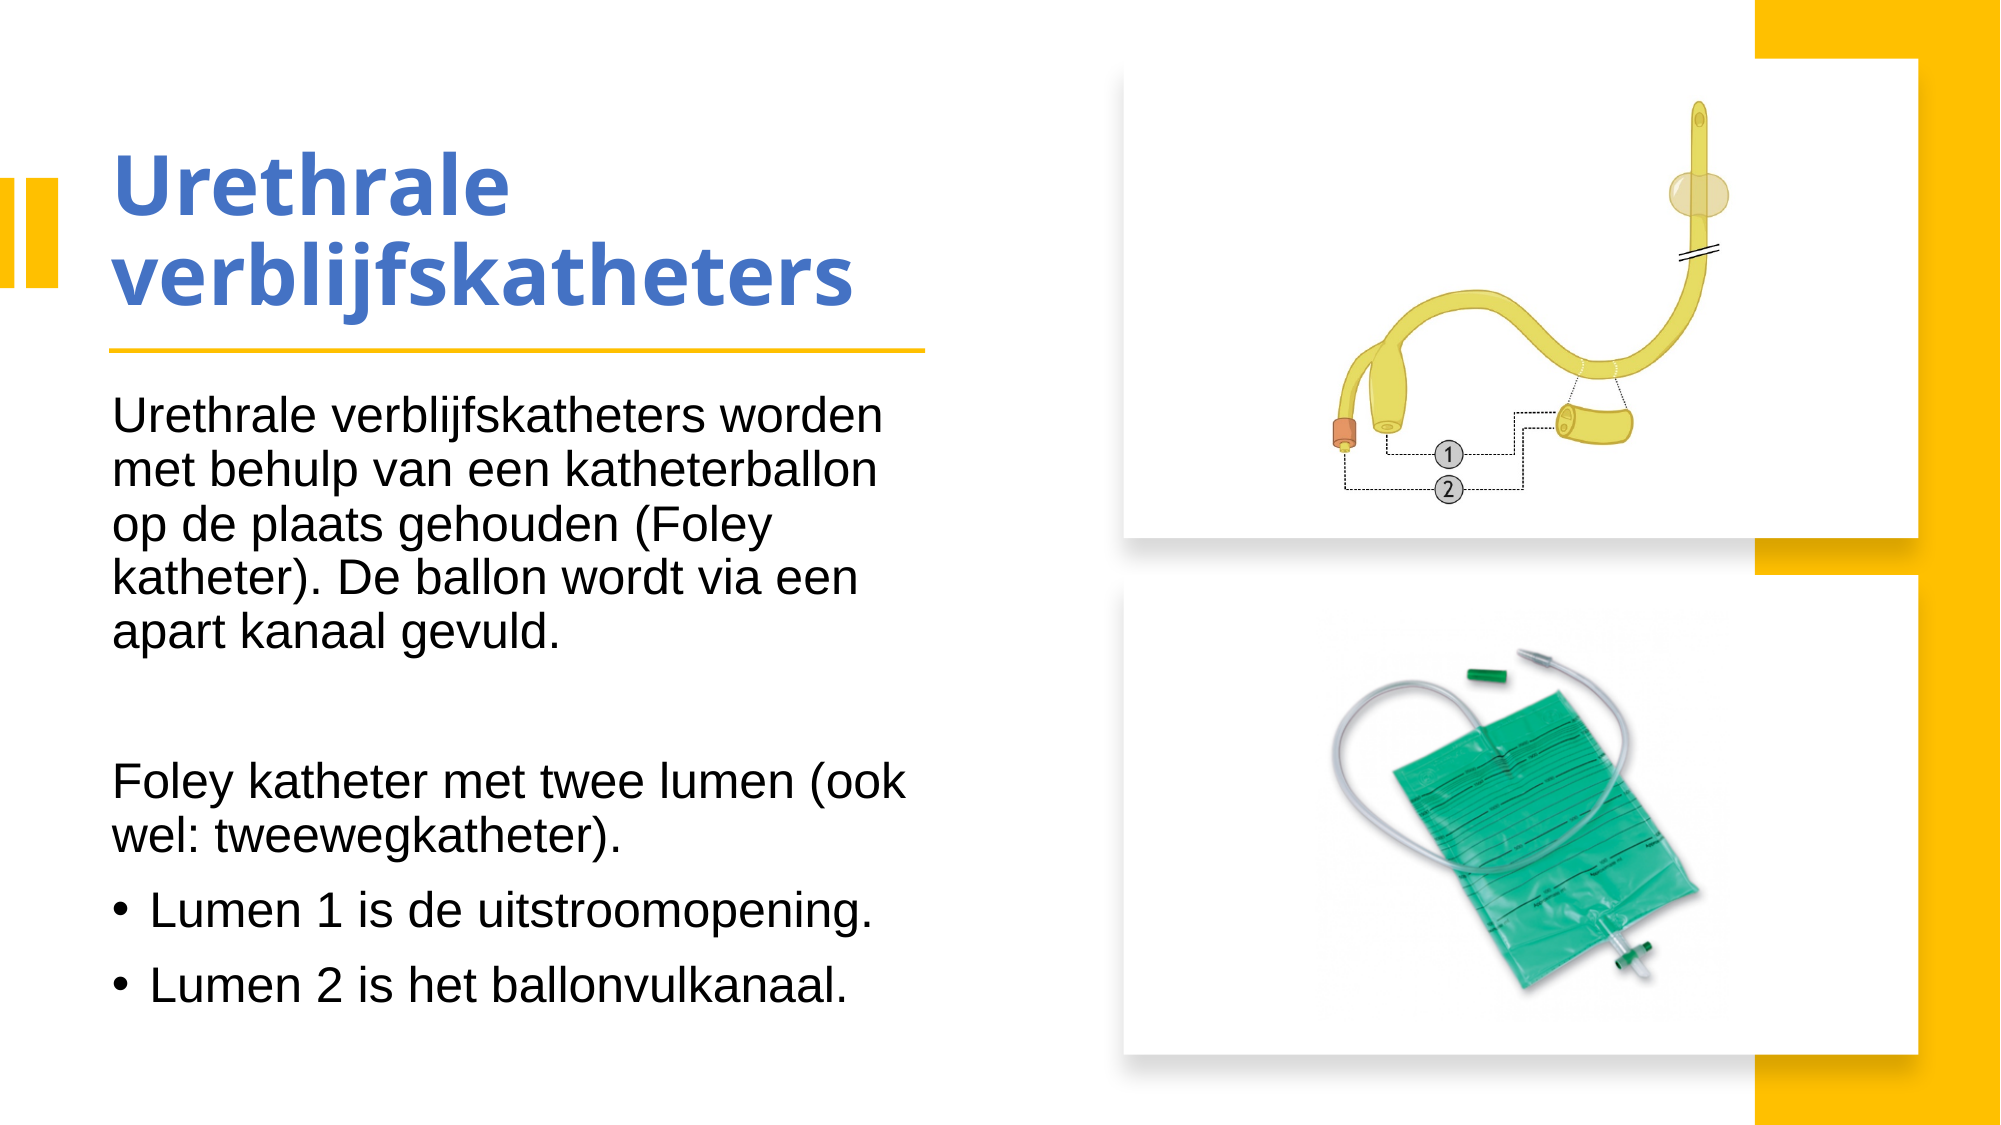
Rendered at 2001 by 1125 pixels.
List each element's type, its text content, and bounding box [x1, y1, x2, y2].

picture [1309, 95, 1736, 509]
text_box [108, 347, 926, 354]
list Urethrale verblijfskatheters worden met behulp van een katheterballon op de plaats gehouden (Foley katheter). De ballon wordt via een apart kanaal gevuld. Foley katheter met twee lumen (ook wel: tweewegkatheter). Lumen 1 is de uitstroomopening. Lumen 2 is het ballonvulkanaal. [96, 382, 963, 1036]
text_box [1123, 58, 1919, 539]
title Urethrale verblijfskatheters [96, 140, 963, 326]
text_box [0, 0, 1754, 1125]
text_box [0, 177, 59, 289]
picture [1315, 608, 1730, 1022]
text_box [1123, 574, 1919, 1056]
text_box [1754, 0, 2000, 1125]
